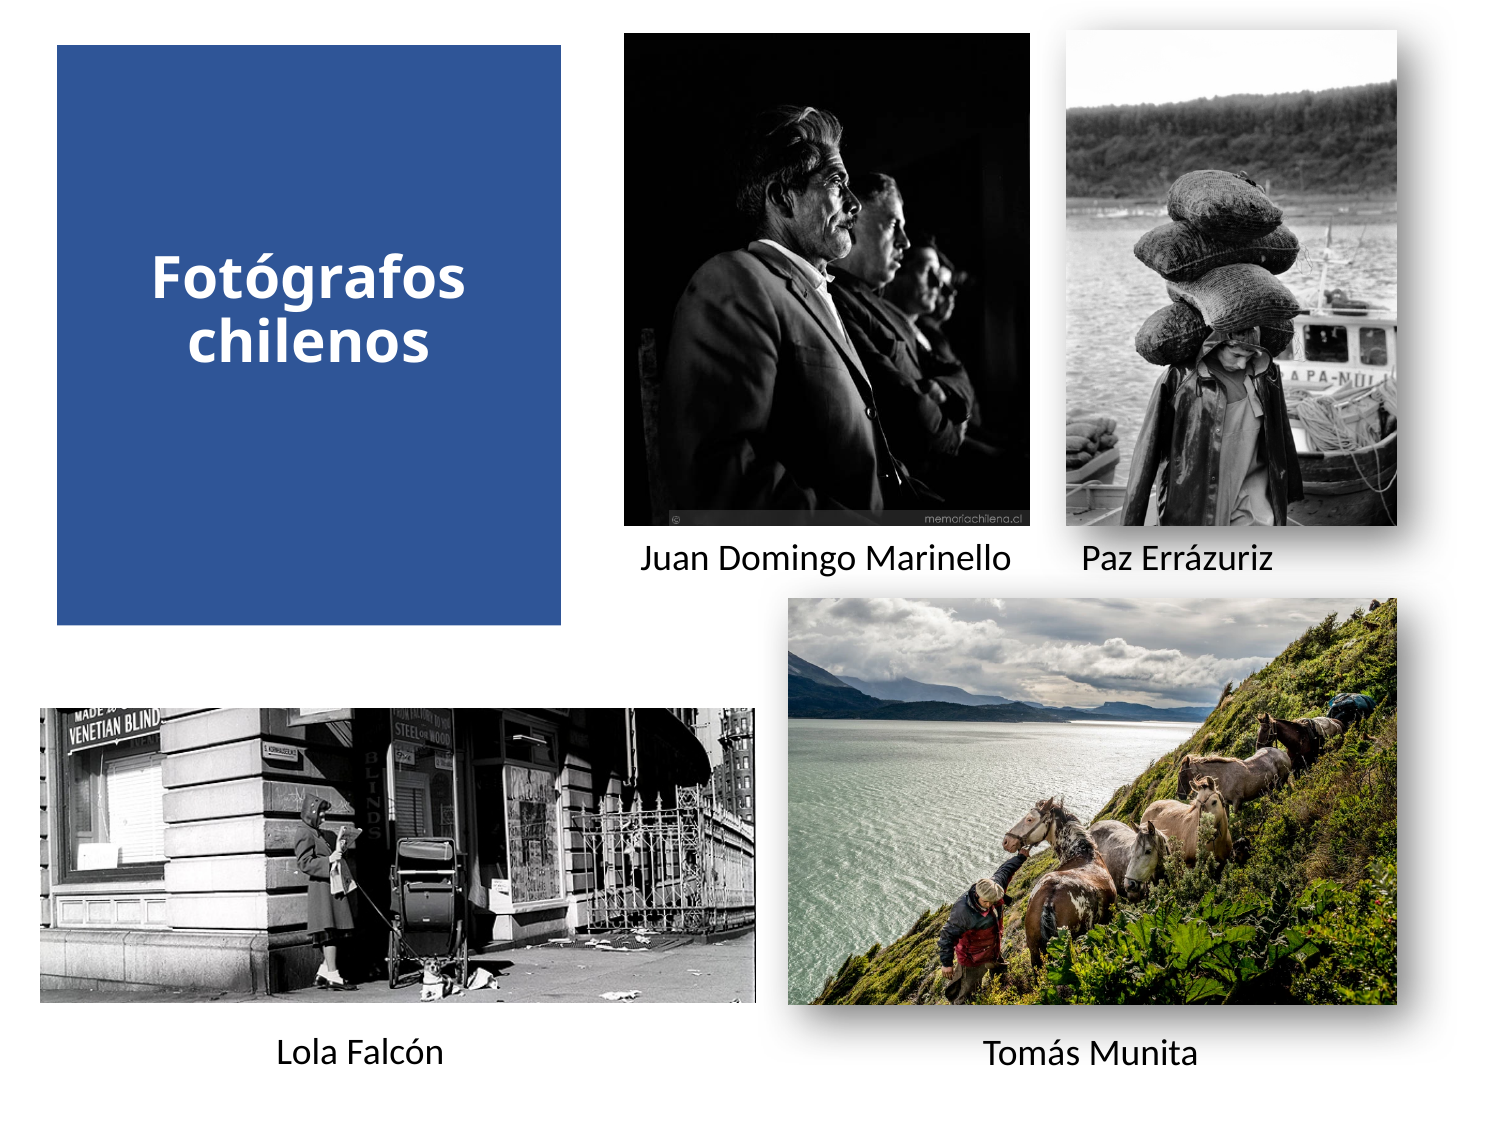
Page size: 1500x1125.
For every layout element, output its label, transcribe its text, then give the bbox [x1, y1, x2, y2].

picture [624, 33, 1030, 526]
picture [40, 708, 756, 1003]
text_box Tomás Munita [785, 1020, 1397, 1080]
text_box Lola Falcón [54, 1019, 666, 1079]
text_box Juan Domingo Marinello [520, 525, 1132, 630]
picture [788, 598, 1397, 1005]
title Fotógrafos chilenos [57, 45, 561, 626]
text_box Paz Errázuriz [1132, 526, 1397, 583]
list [1066, 30, 1397, 526]
